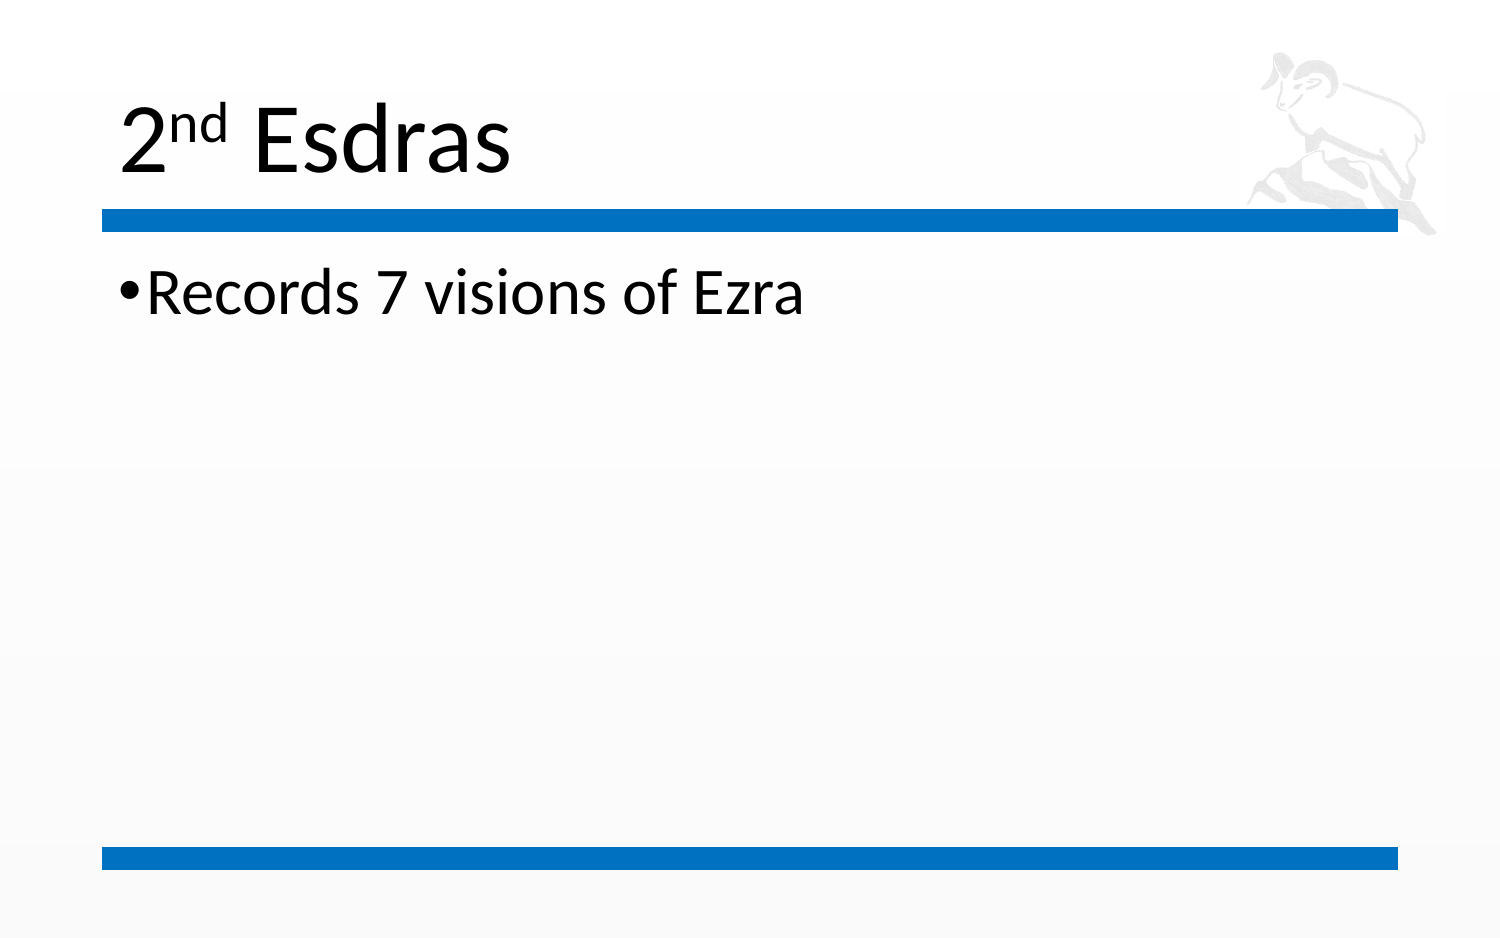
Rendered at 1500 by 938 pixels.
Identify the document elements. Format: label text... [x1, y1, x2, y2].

list Records 7 visions of Ezra [103, 249, 1397, 845]
title 2nd Esdras [103, 49, 1397, 232]
